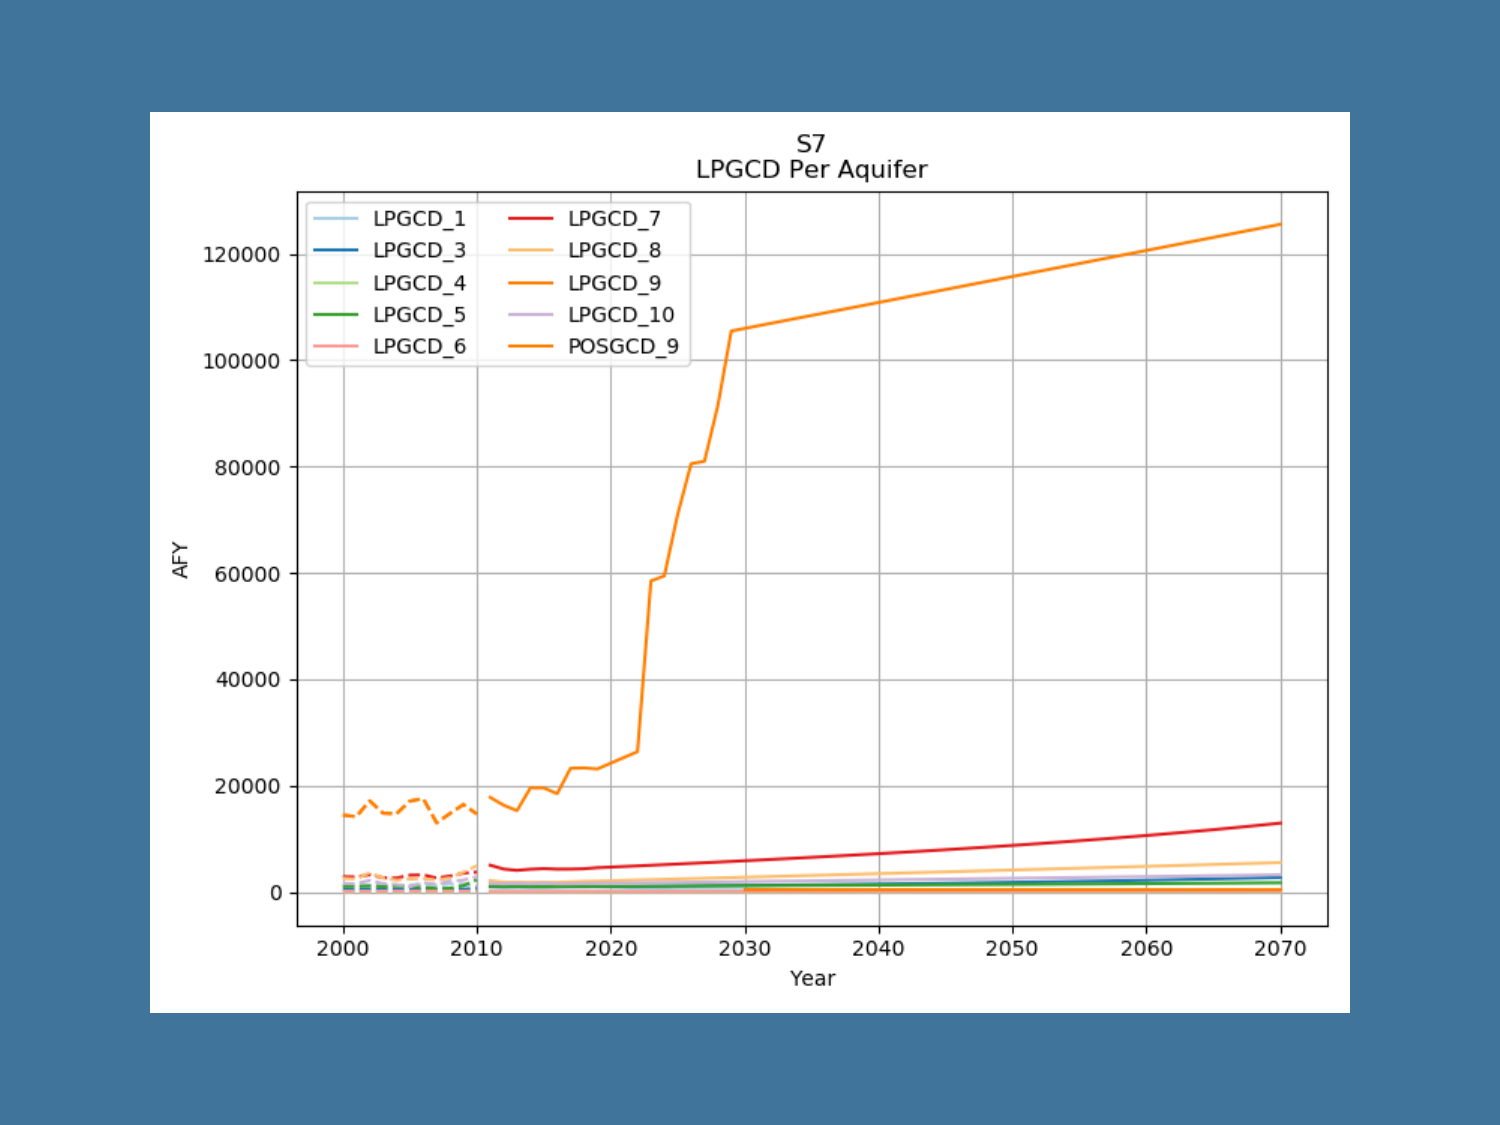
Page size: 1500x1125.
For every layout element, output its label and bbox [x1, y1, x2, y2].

picture [149, 112, 1351, 1013]
